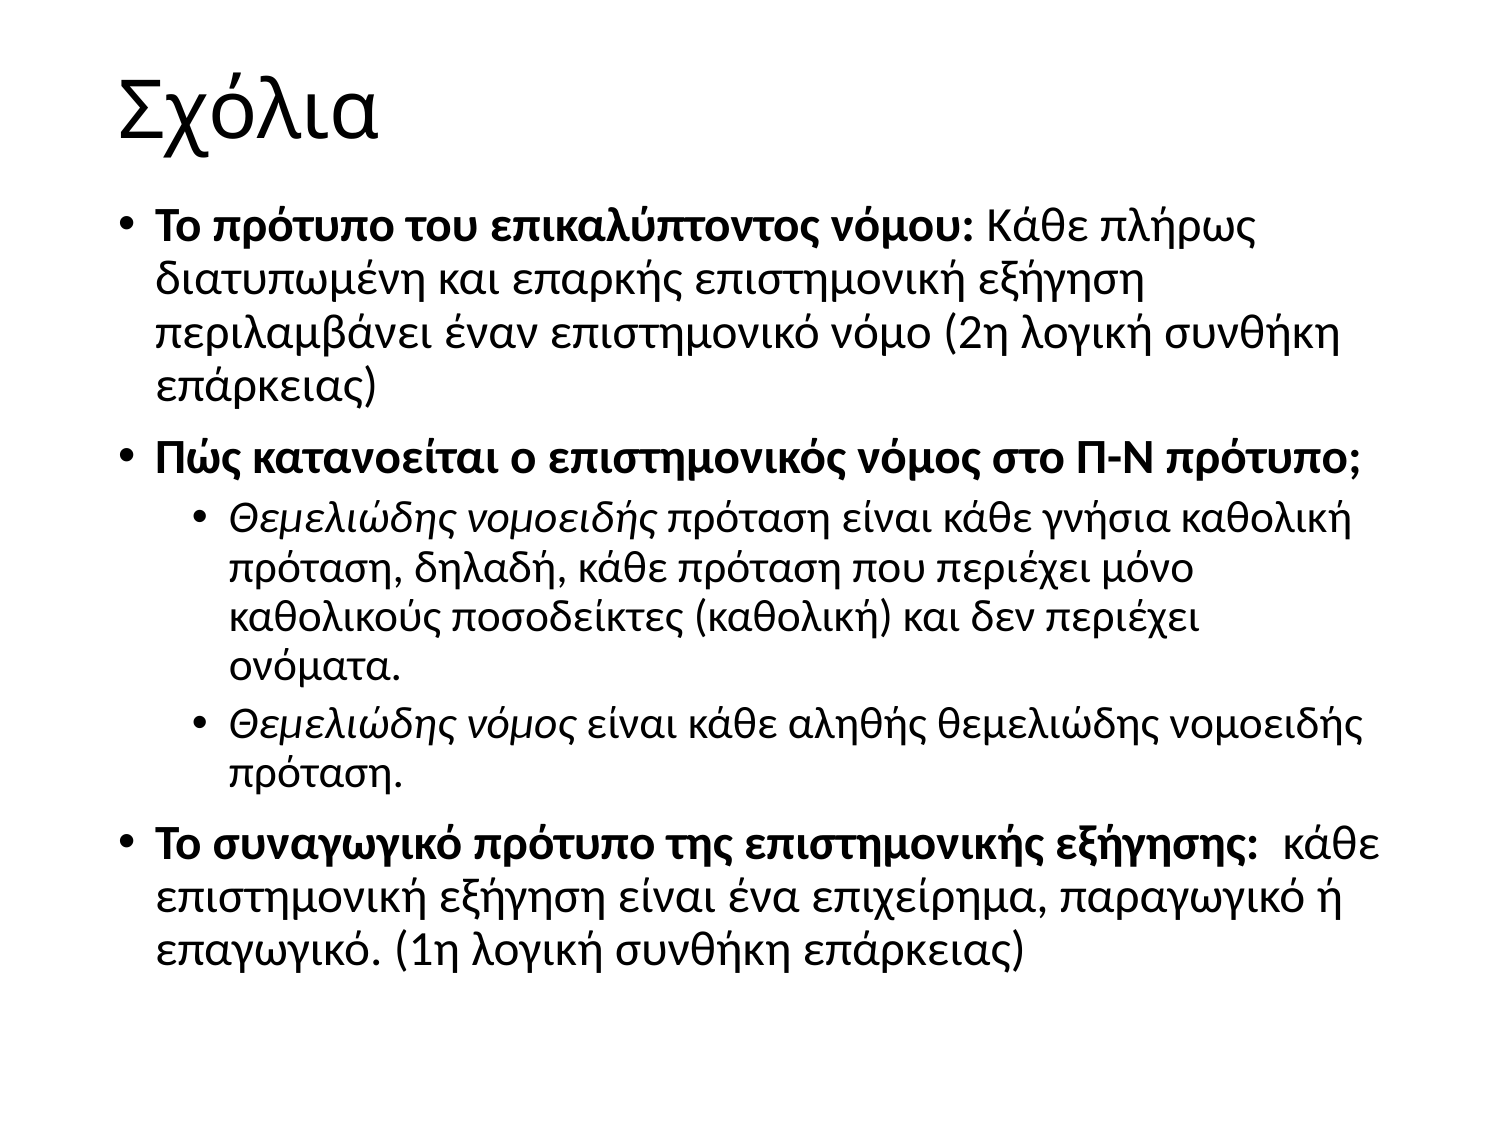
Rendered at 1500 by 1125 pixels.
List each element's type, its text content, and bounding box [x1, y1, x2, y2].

title Σχόλια [103, 59, 1397, 164]
list Το πρότυπο του επικαλύπτοντος νόμου: Κάθε πλήρως διατυπωμένη και επαρκής επιστημονική εξήγηση περιλαμβάνει έναν επιστημονικό νόμο (2η λογική συνθήκη επάρκειας) Πώς κατανοείται ο επιστημονικός νόμος στο Π-Ν πρότυπο; Θεμελιώδης νομοειδής πρόταση είναι κάθε γνήσια καθολική πρόταση, δηλαδή, κάθε πρόταση που περιέχει μόνο καθολικούς ποσοδείκτες (καθολική) και δεν περιέχει ονόματα. Θεμελιώδης νόμος είναι κάθε αληθής θεμελιώδης νομοειδής πρόταση. Το συναγωγικό πρότυπο της επιστημονικής εξήγησης: κάθε επιστημονική εξήγηση είναι ένα επιχείρημα, παραγωγικό ή επαγωγικό. (1η λογική συνθήκη επάρκειας) [103, 191, 1397, 1014]
